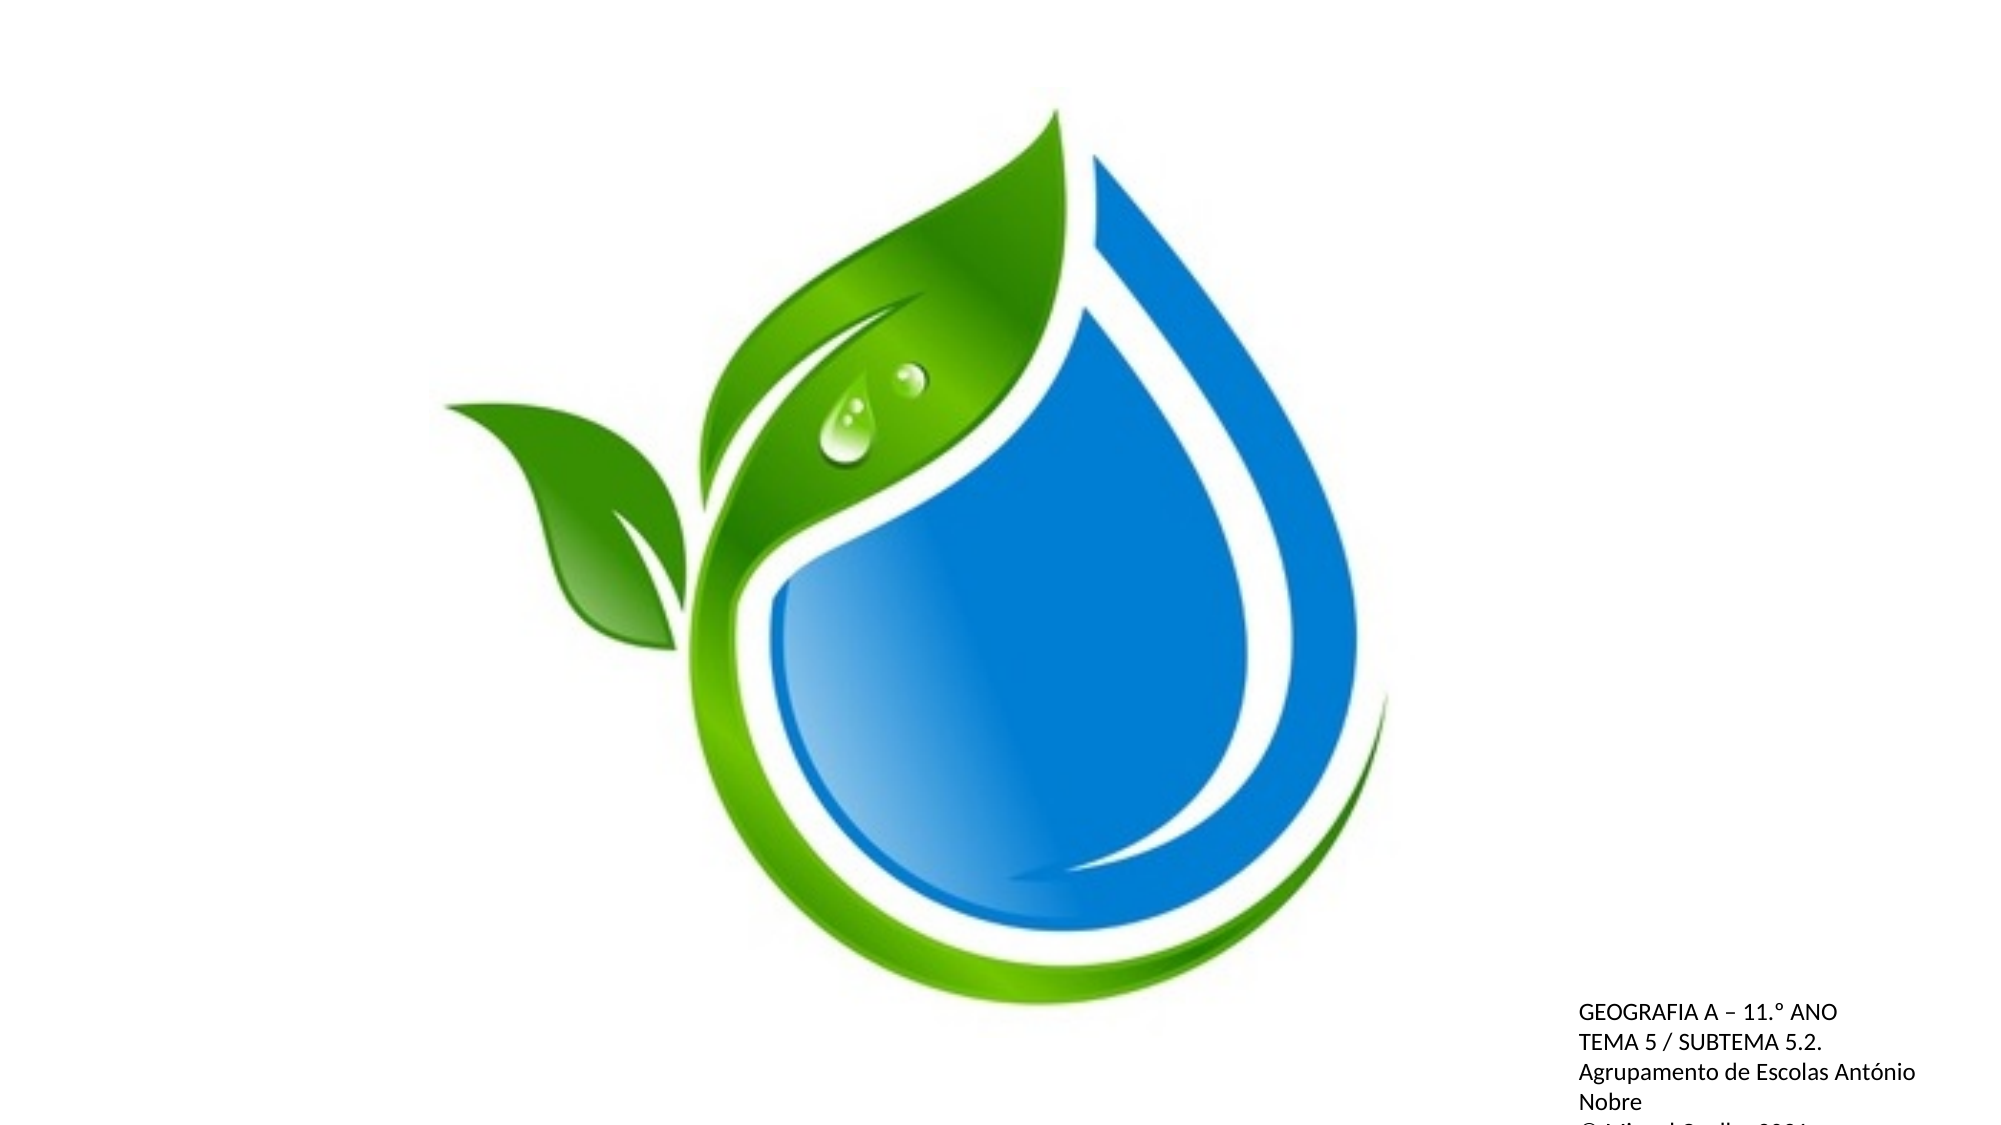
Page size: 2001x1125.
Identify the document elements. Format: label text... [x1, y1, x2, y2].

text_box GEOGRAFIA A – 11.º ANO TEMA 5 / SUBTEMA 5.2. Agrupamento de Escolas António Nobre © Miguel Coelho 2021 [1564, 988, 2000, 1125]
picture [429, 87, 1415, 1038]
